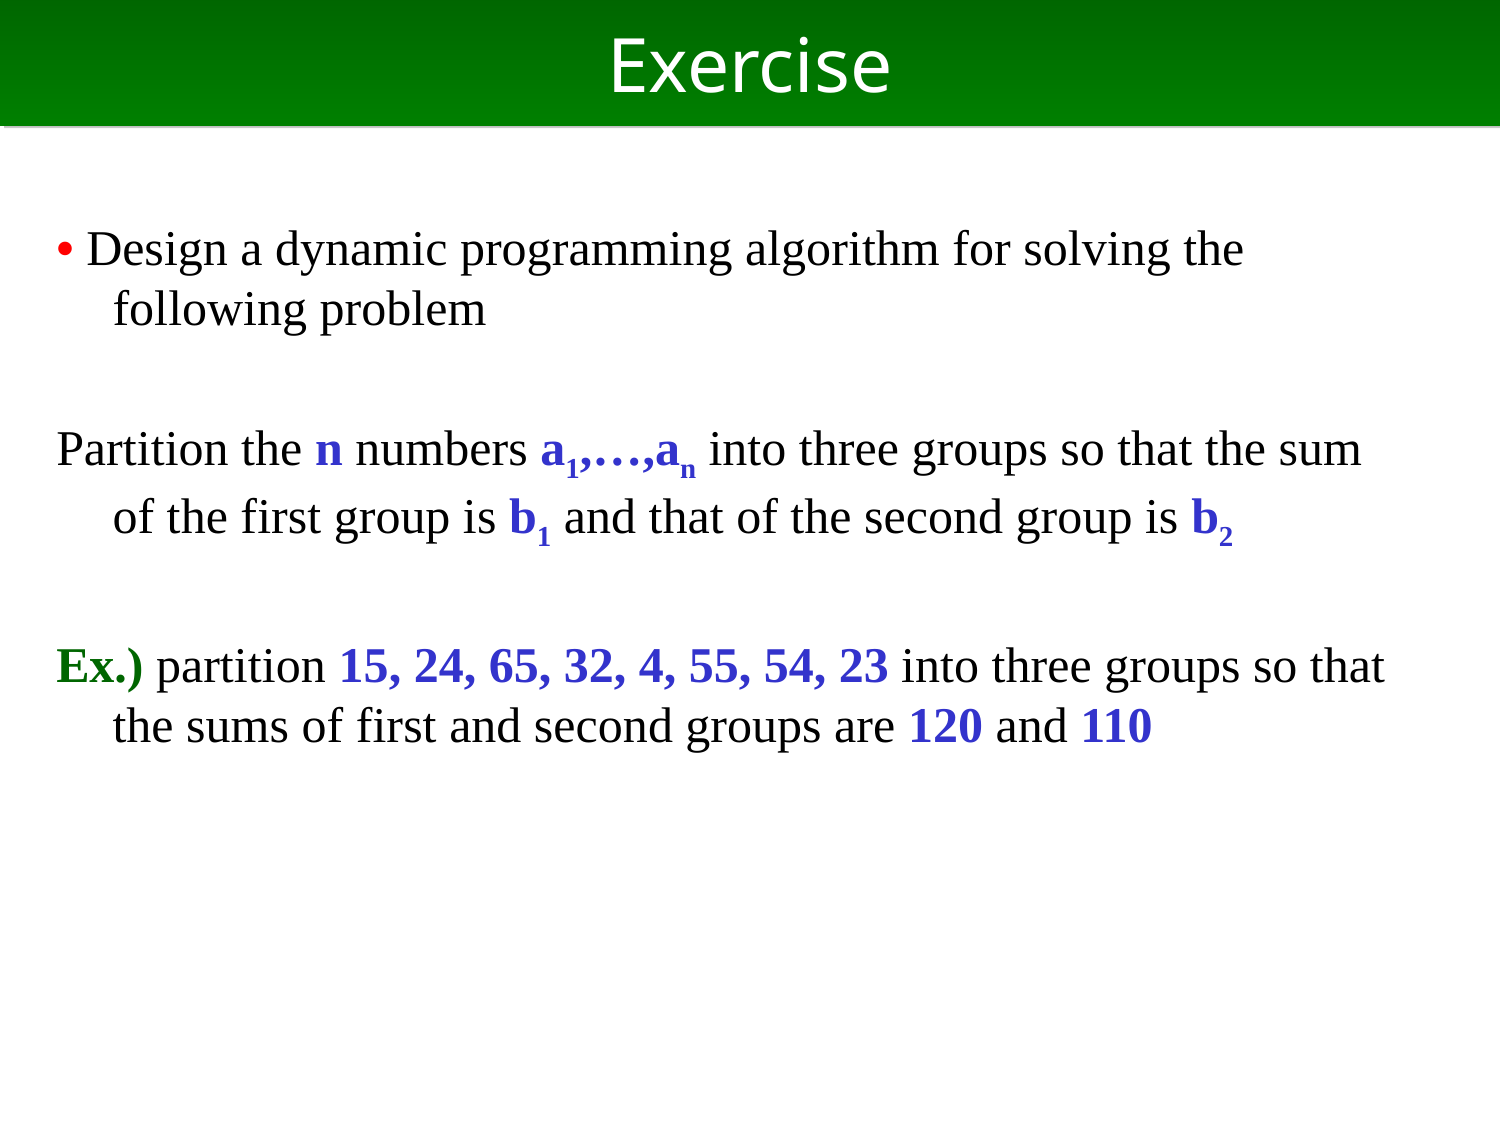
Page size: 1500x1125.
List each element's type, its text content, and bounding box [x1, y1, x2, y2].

list • Design a dynamic programming algorithm for solving the following problem Partition the n numbers a1,…,an into three groups so that the sum of the first group is b1 and that of the second group is b2 Ex.) partition 15, 24, 65, 32, 4, 55, 54, 23 into three groups so that the sums of first and second groups are 120 and 110 [40, 207, 1429, 984]
title Exercise [0, 0, 1500, 126]
